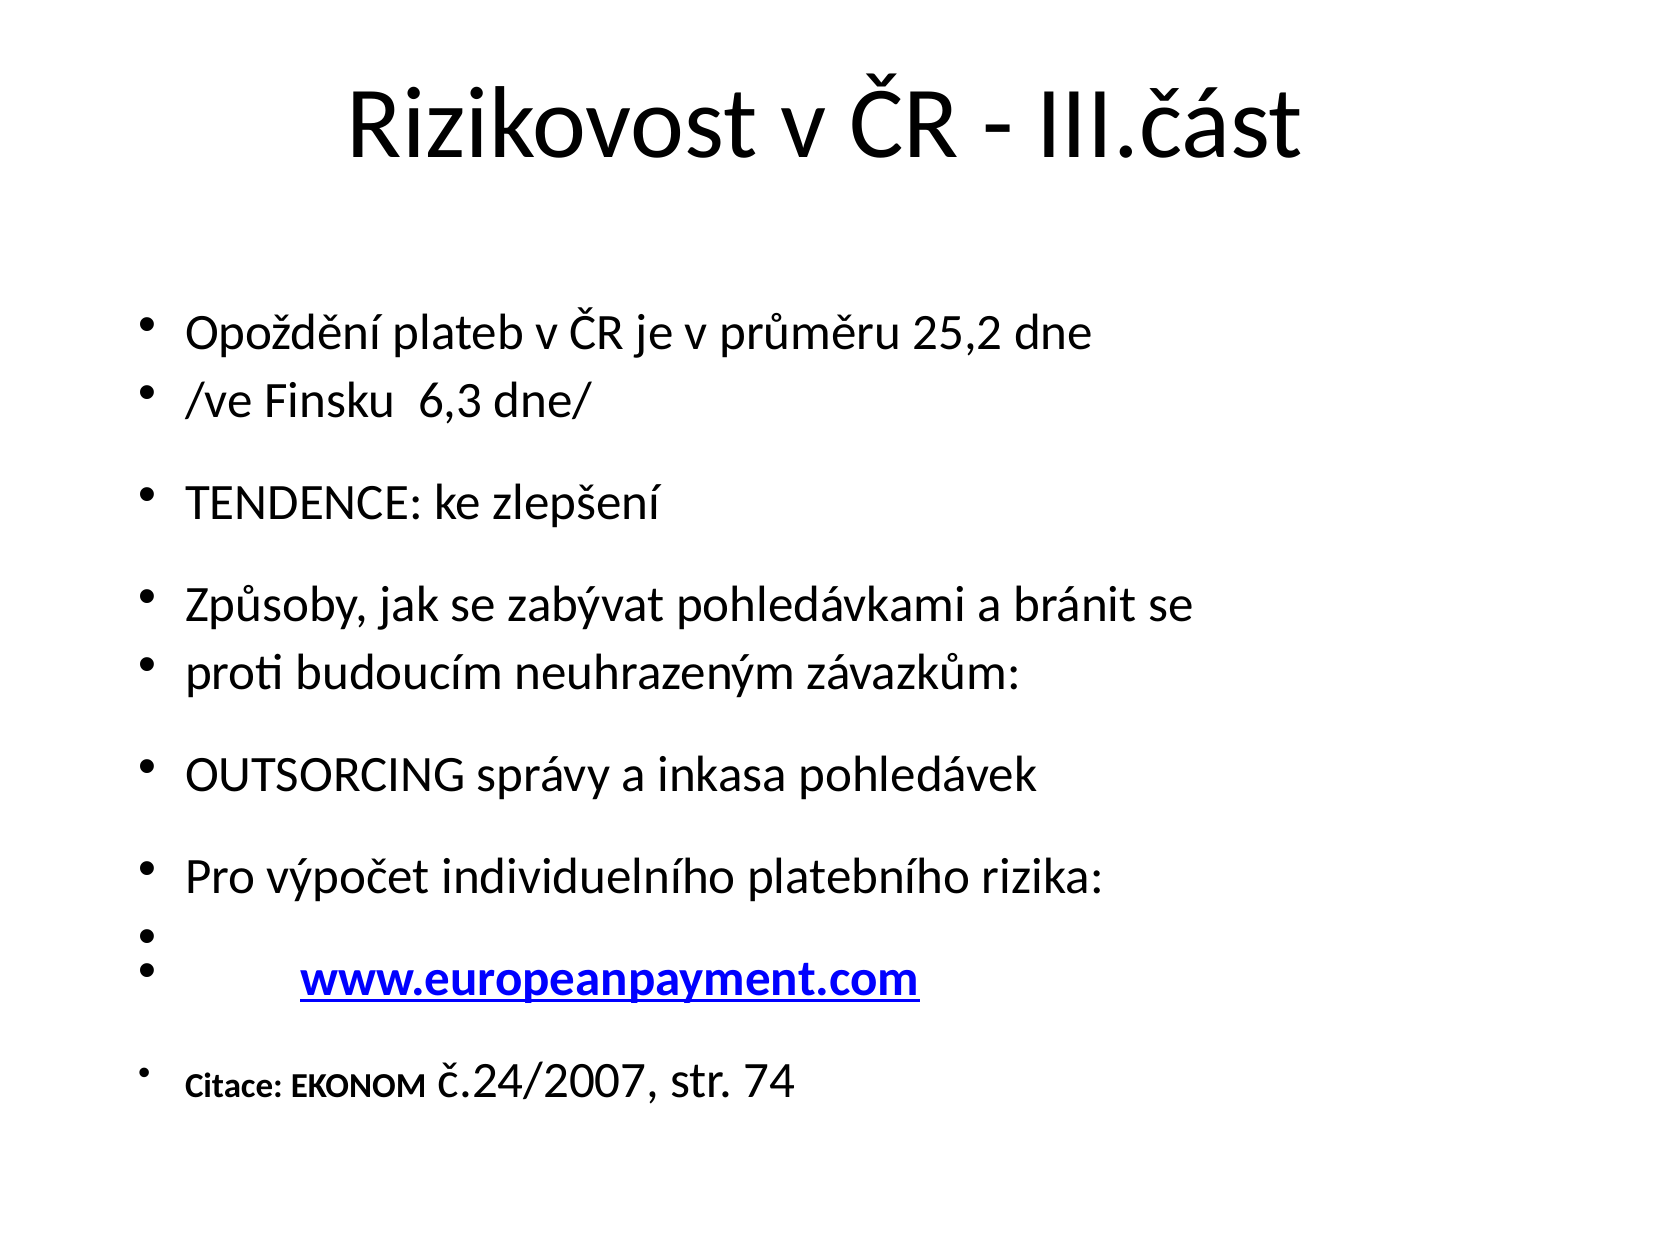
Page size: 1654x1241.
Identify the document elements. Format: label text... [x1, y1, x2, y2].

list Opoždění plateb v ČR je v průměru 25,2 dne /ve Finsku 6,3 dne/ TENDENCE: ke zlepšení Způsoby, jak se zabývat pohledávkami a bránit se proti budoucím neuhrazeným závazkům: OUTSORCING správy a inkasa pohledávek Pro výpočet individuelního platebního rizika: www.europeanpayment.com Citace: EKONOM č.24/2007, str. 74 [121, 322, 1556, 1113]
title Rizikovost v ČR - III.část [121, 53, 1530, 242]
